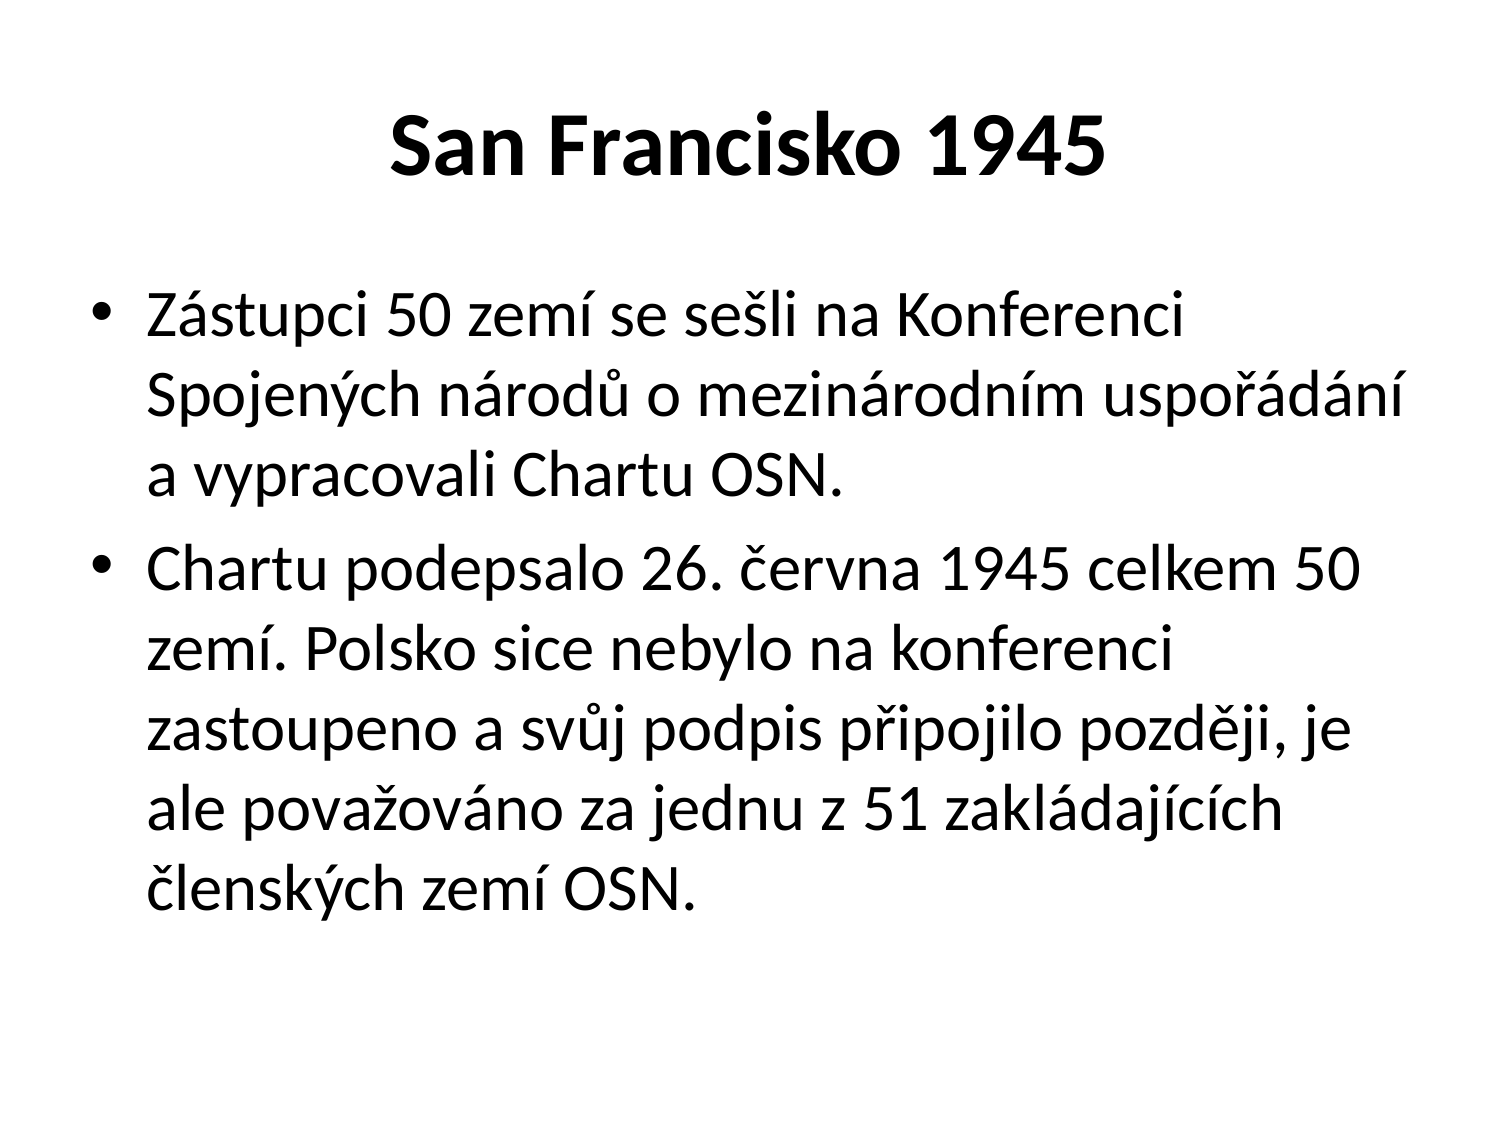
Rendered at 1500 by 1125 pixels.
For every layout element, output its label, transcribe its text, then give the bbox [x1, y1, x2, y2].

list Zástupci 50 zemí se sešli na Konferenci Spojených národů o mezinárodním uspořádání a vypracovali Chartu OSN. Chartu podepsalo 26. června 1945 celkem 50 zemí. Polsko sice nebylo na konferenci zastoupeno a svůj podpis připojilo později, je ale považováno za jednu z 51 zakládajících členských zemí OSN. [75, 262, 1425, 1005]
title San Francisko 1945 [75, 45, 1425, 233]
